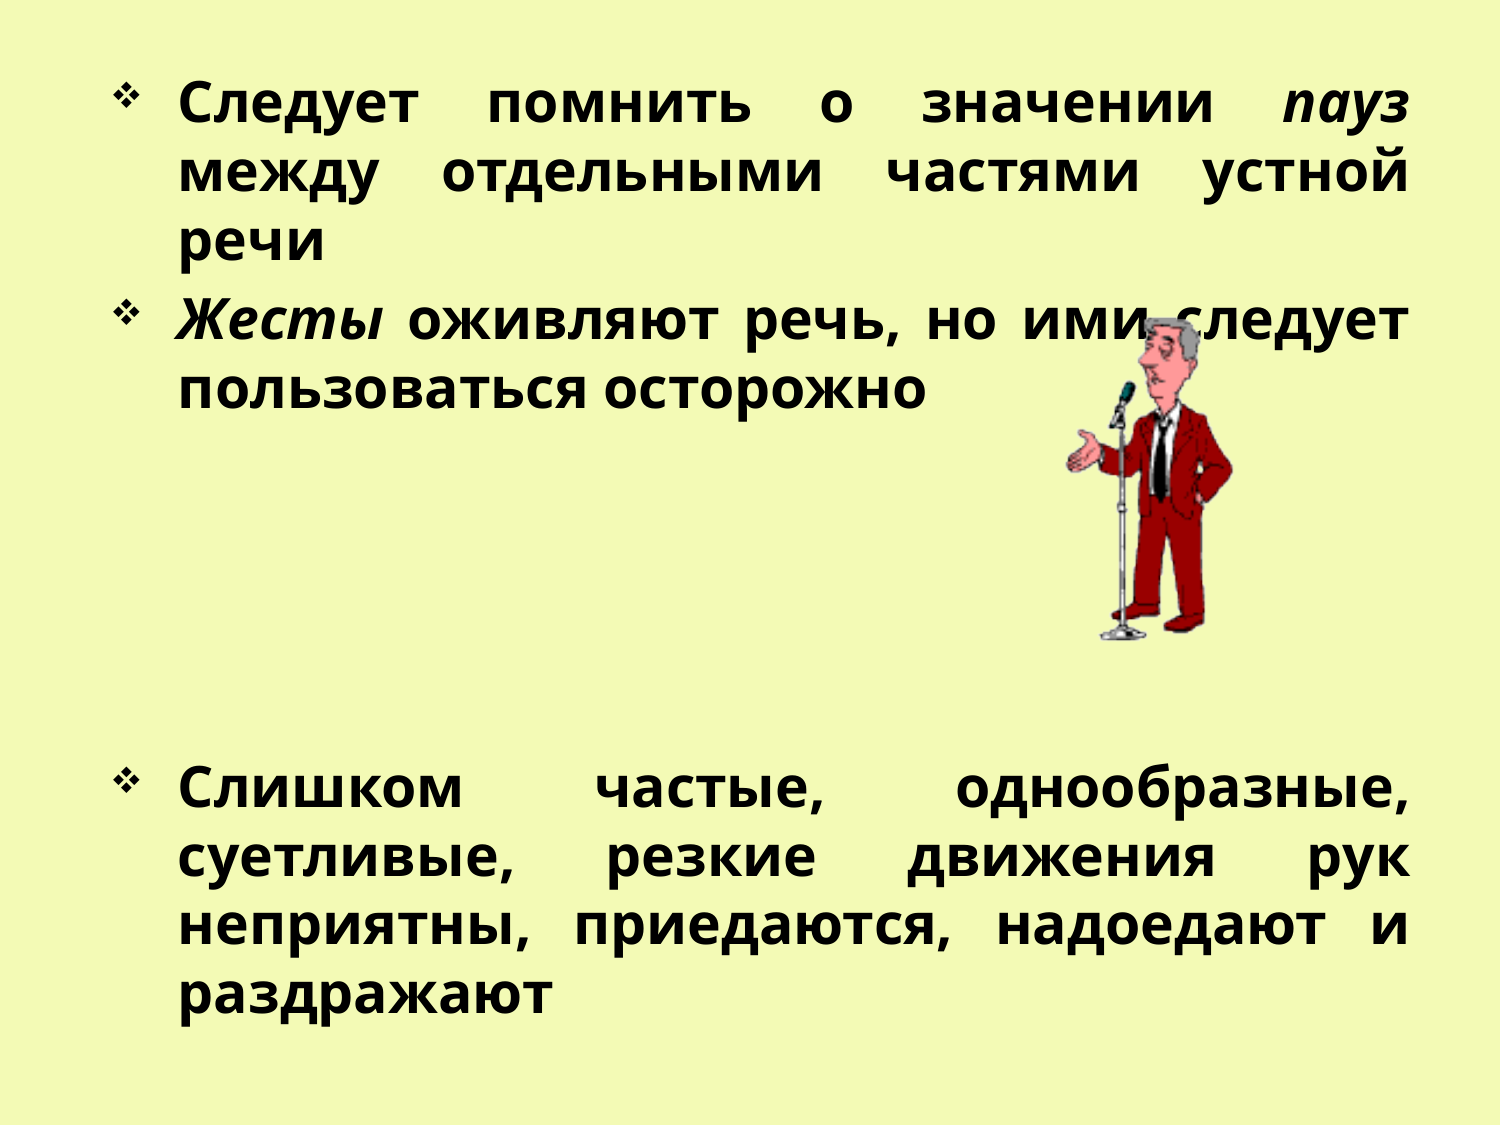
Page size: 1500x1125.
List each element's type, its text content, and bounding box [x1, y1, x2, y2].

picture [1031, 304, 1264, 654]
list Следует помнить о значении пауз между отдельными частями устной речи Жесты оживляют речь, но ими следует пользоваться осторожно Слишком частые, однообразные, суетливые, резкие движения рук неприятны, приедаются, надоедают и раздражают [75, 58, 1425, 1035]
